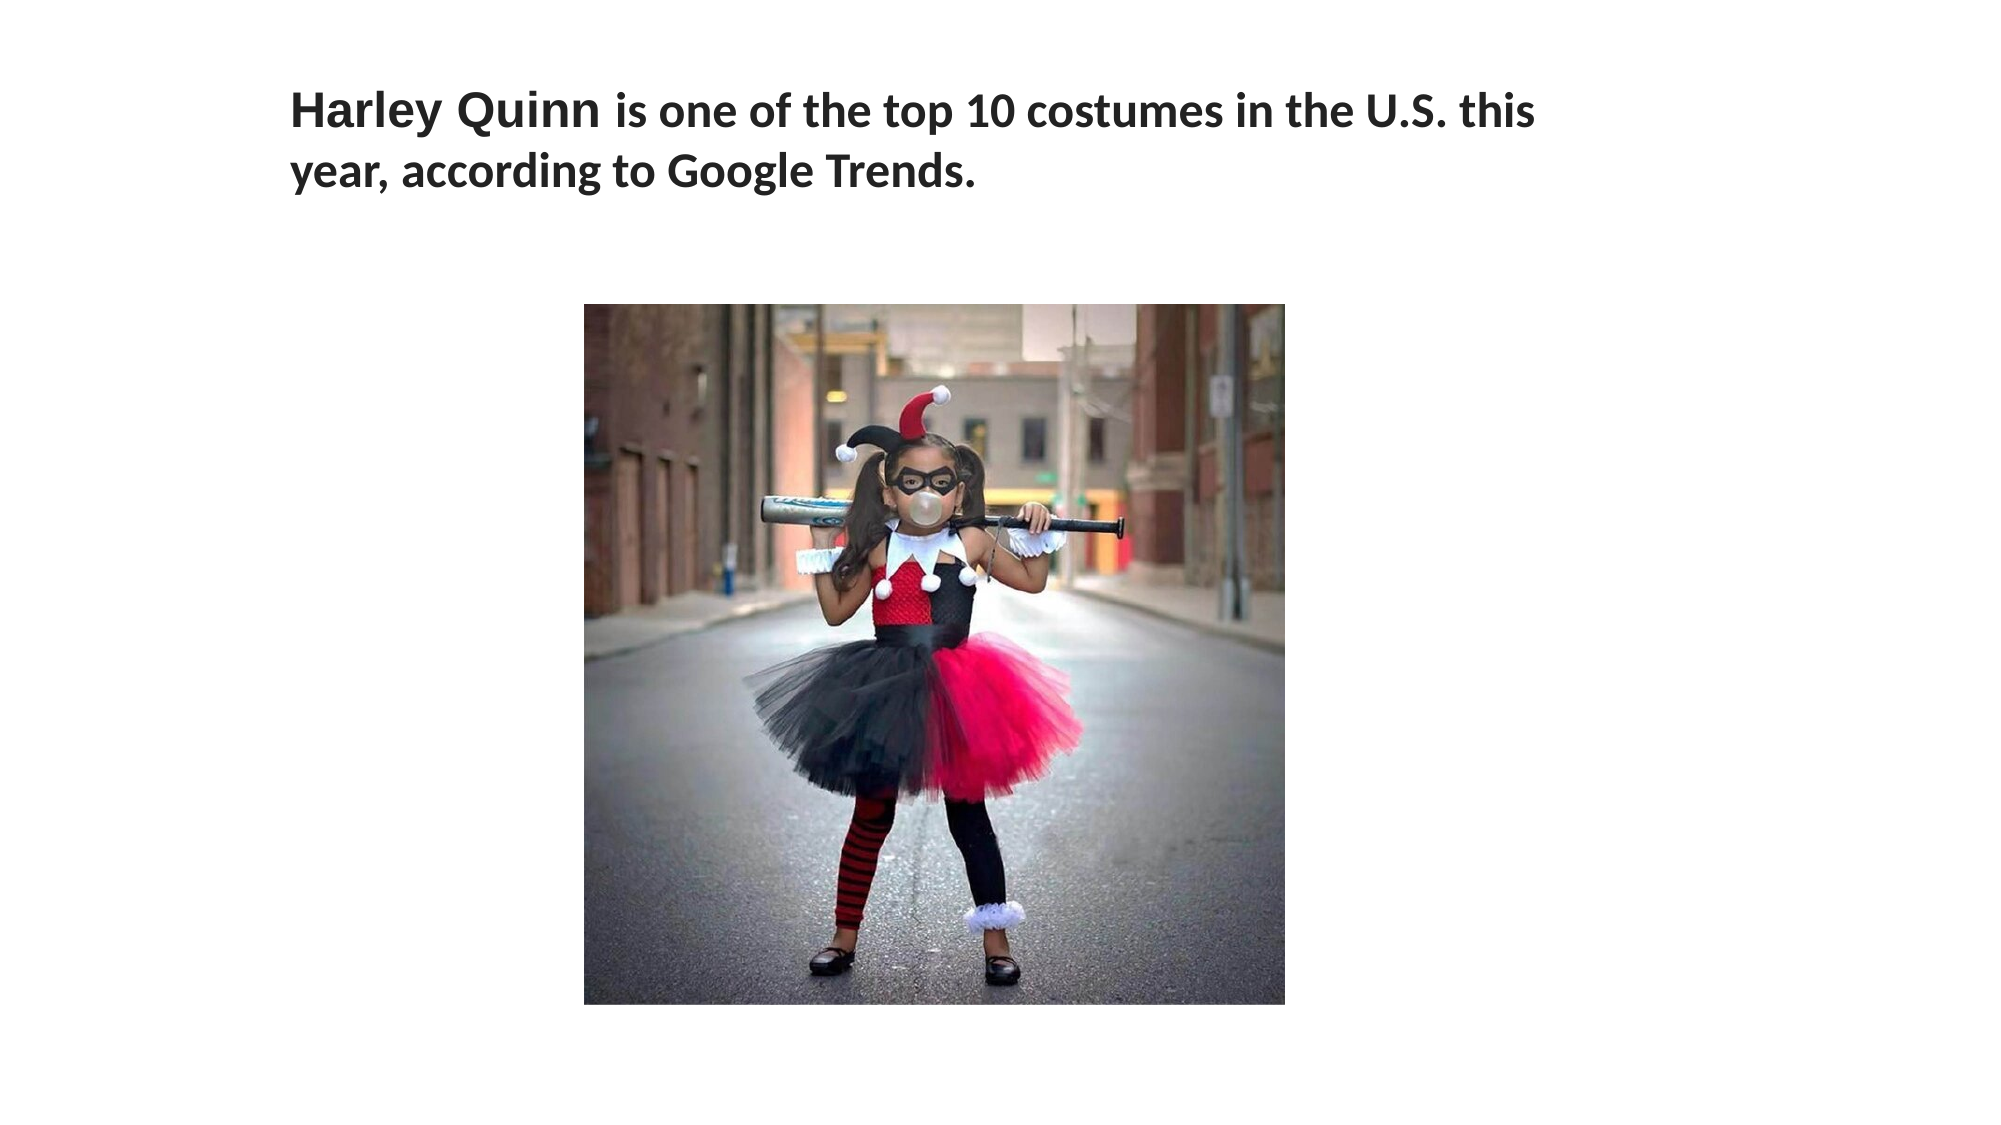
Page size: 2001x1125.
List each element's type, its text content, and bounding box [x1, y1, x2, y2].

text_box Harley Quinn is one of the top 10 costumes in the U.S. this year, according to Google Trends. [275, 70, 1636, 206]
picture [584, 304, 1285, 1005]
